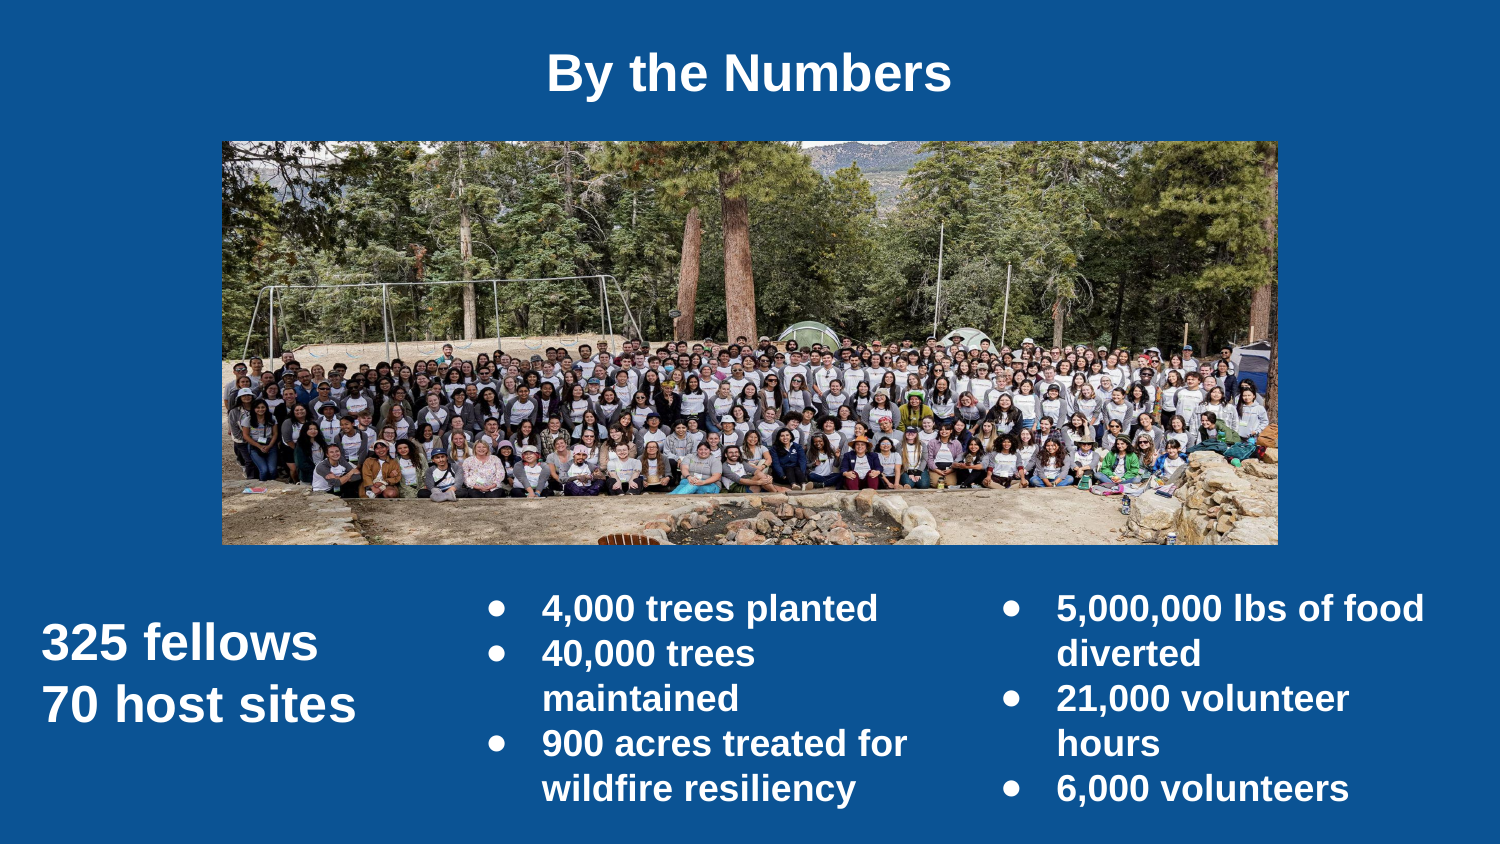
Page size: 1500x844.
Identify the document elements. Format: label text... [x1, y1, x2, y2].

text_box 5,000,000 lbs of food diverted 21,000 volunteer hours 6,000 volunteers [966, 568, 1469, 844]
picture [221, 141, 1278, 546]
text_box 4,000 trees planted 40,000 trees maintained 900 acres treated for wildfire resiliency [451, 568, 966, 824]
text_box 325 fellows 70 host sites [26, 592, 452, 748]
title By the Numbers [0, 23, 1500, 118]
